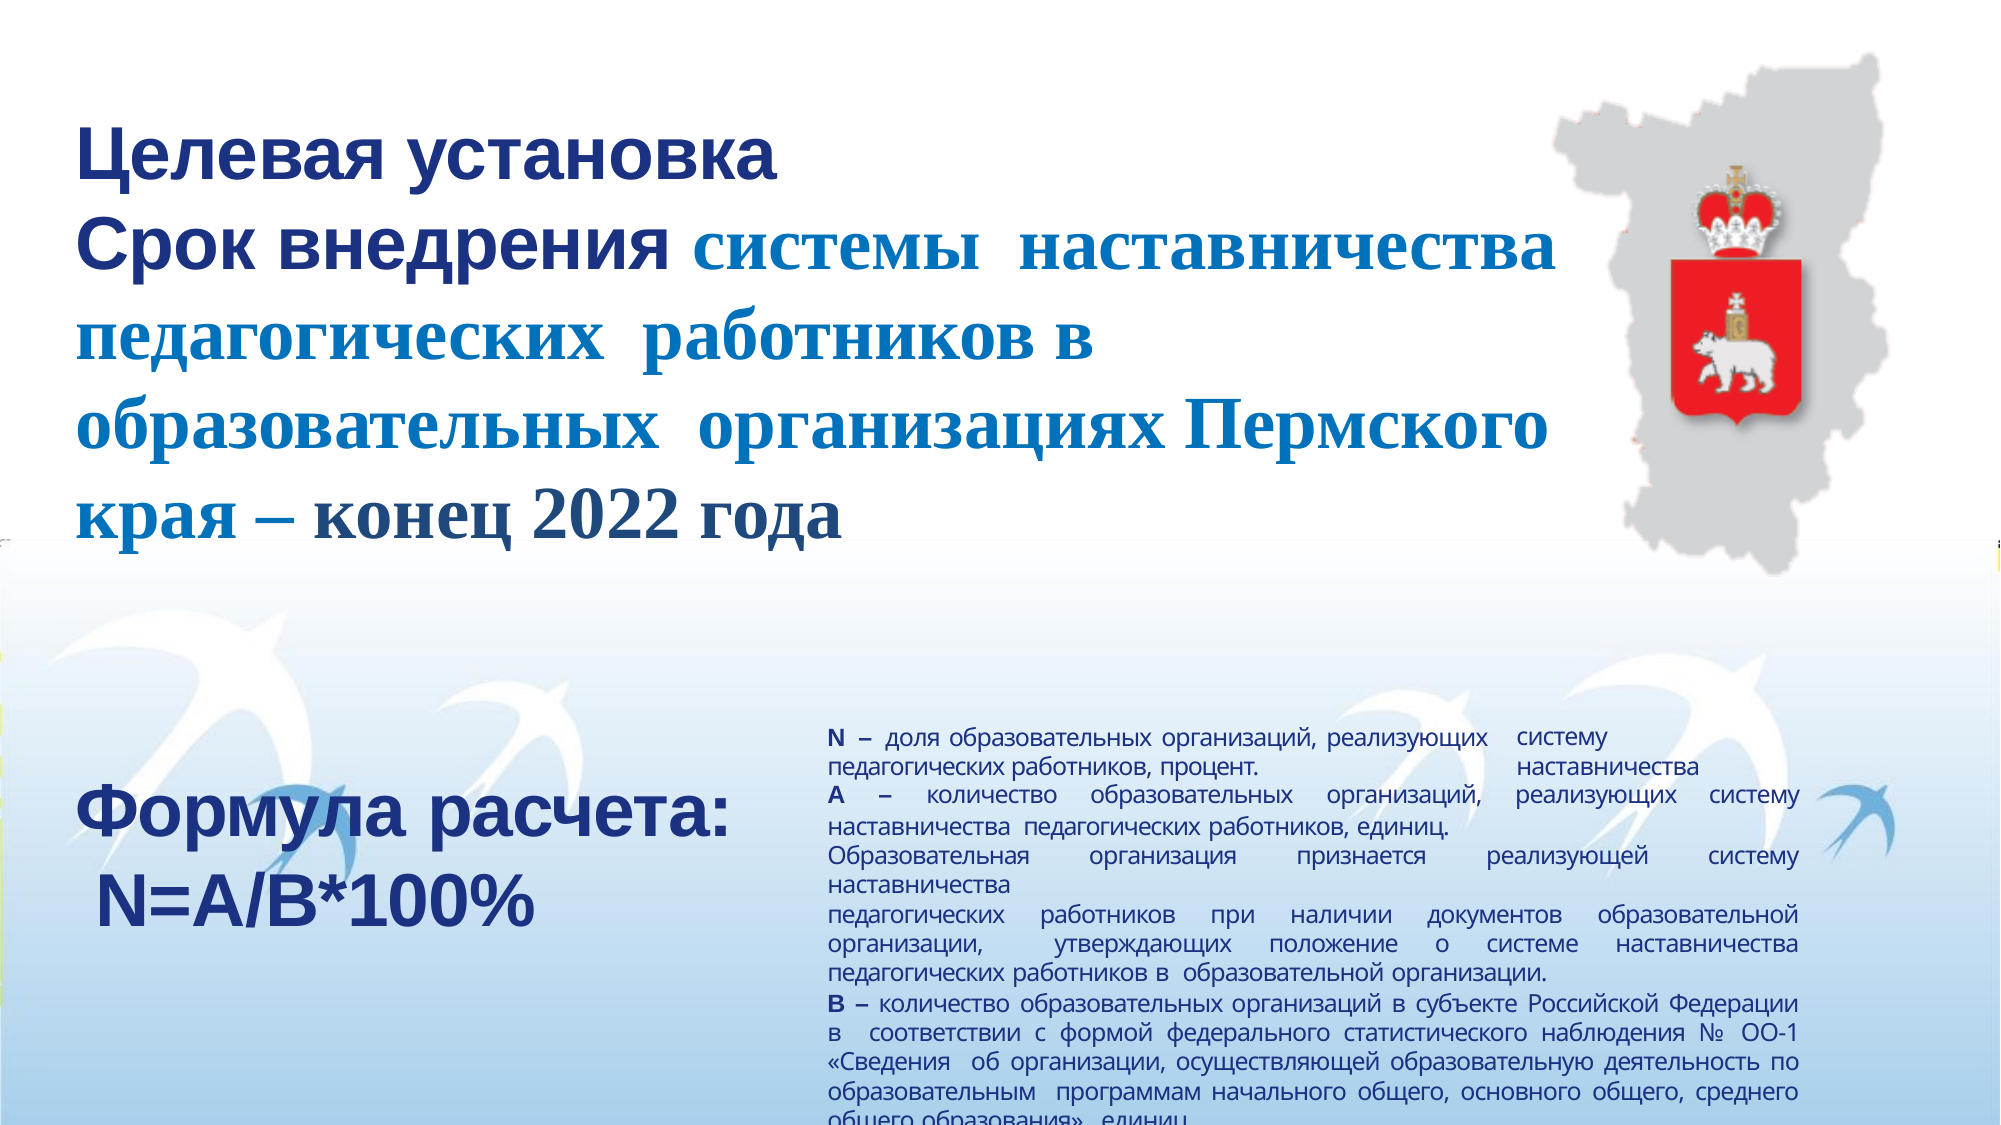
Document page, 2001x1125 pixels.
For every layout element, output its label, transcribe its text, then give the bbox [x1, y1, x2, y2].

title Целевая установка Срок внедрения системы наставничества педагогических работников в образовательных организациях Пермского края – конец 2022 года [72, 99, 1419, 536]
picture [0, 0, 2001, 1125]
